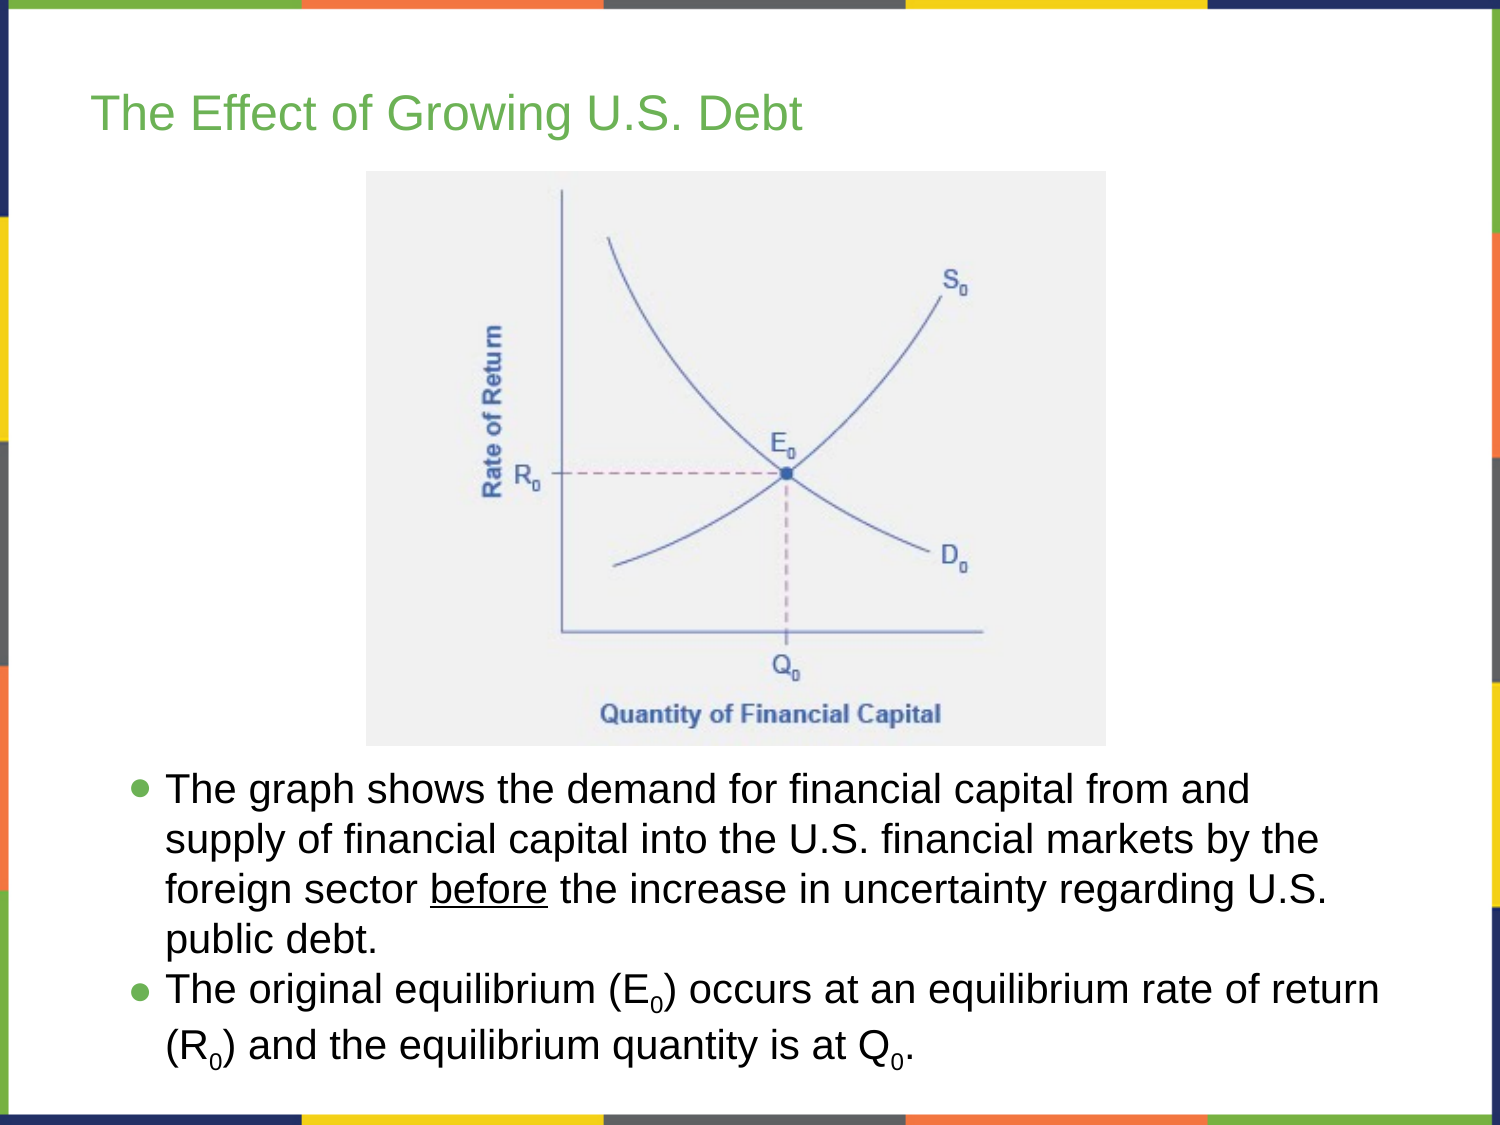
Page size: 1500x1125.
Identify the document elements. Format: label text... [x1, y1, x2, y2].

picture [0, 0, 1500, 1125]
title The Effect of Growing U.S. Debt [75, 39, 1398, 148]
list The graph shows the demand for financial capital from and supply of financial capital into the U.S. financial markets by the foreign sector before the increase in uncertainty regarding U.S. public debt. The original equilibrium (E0) occurs at an equilibrium rate of return (R0) and the equilibrium quantity is at Q0. [75, 753, 1398, 1092]
